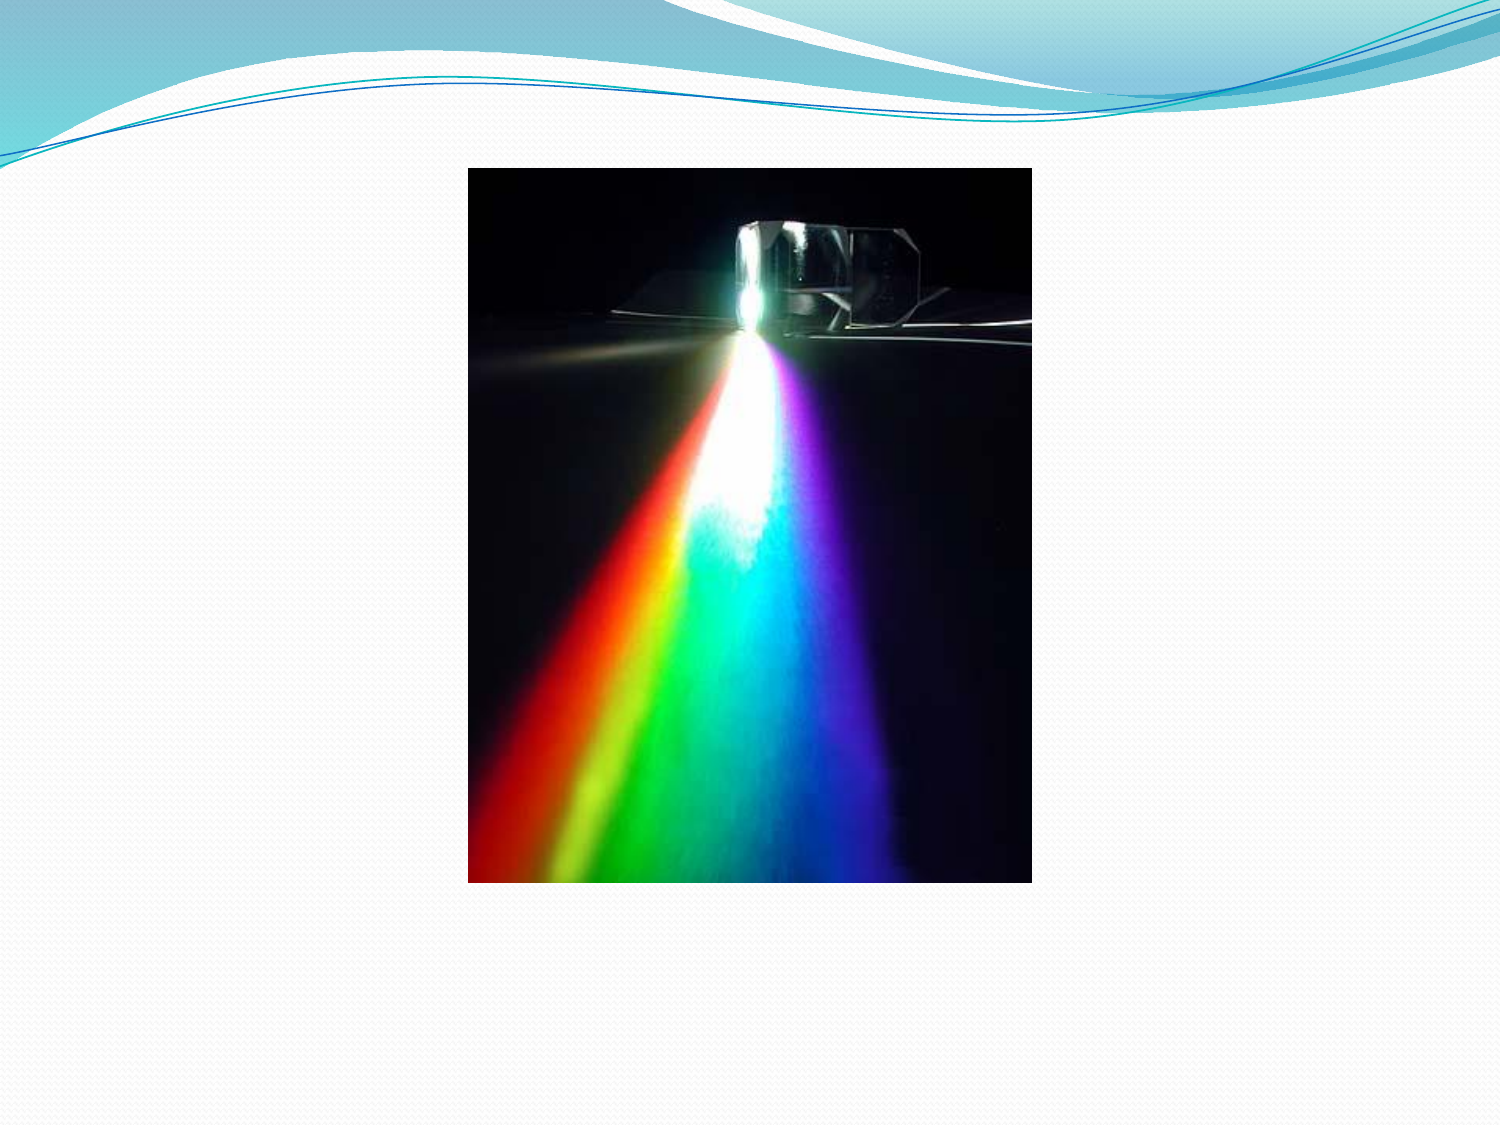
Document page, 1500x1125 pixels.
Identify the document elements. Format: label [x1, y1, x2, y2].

list [468, 168, 1032, 883]
